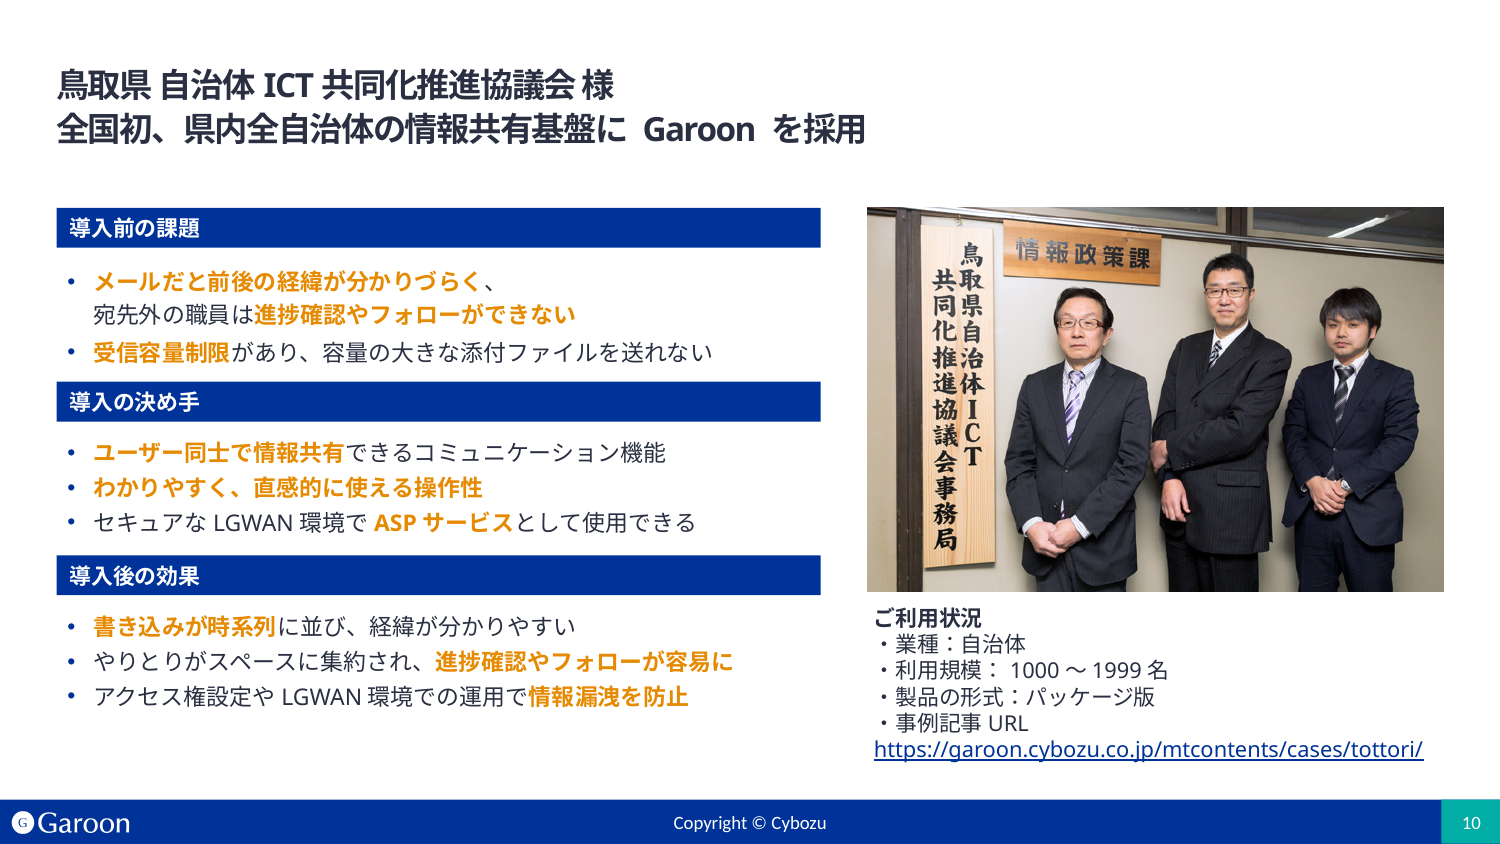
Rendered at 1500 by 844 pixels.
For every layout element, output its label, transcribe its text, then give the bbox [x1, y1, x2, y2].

title 鳥取県 自治体ICT共同化推進協議会 様 全国初、県内全自治体の情報共有基盤に Garoon を採用 [41, 52, 1392, 176]
text_box 書き込みが時系列に並び、経緯が分かりやすい やりとりがスペースに集約され、進捗確認やフォローが容易に アクセス権設定やLGWAN環境での運用で情報漏洩を防止 [56, 601, 821, 725]
text_box ご利用状況 ・業種：自治体 ・利用規模：1000〜1999名 ・製品の形式：パッケージ版 ・事例記事URL https://garoon.cybozu.co.jp/mtcontents/cases/tottori/ [855, 590, 1460, 730]
picture [867, 207, 1444, 592]
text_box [56, 207, 821, 596]
picture [5, 804, 136, 841]
